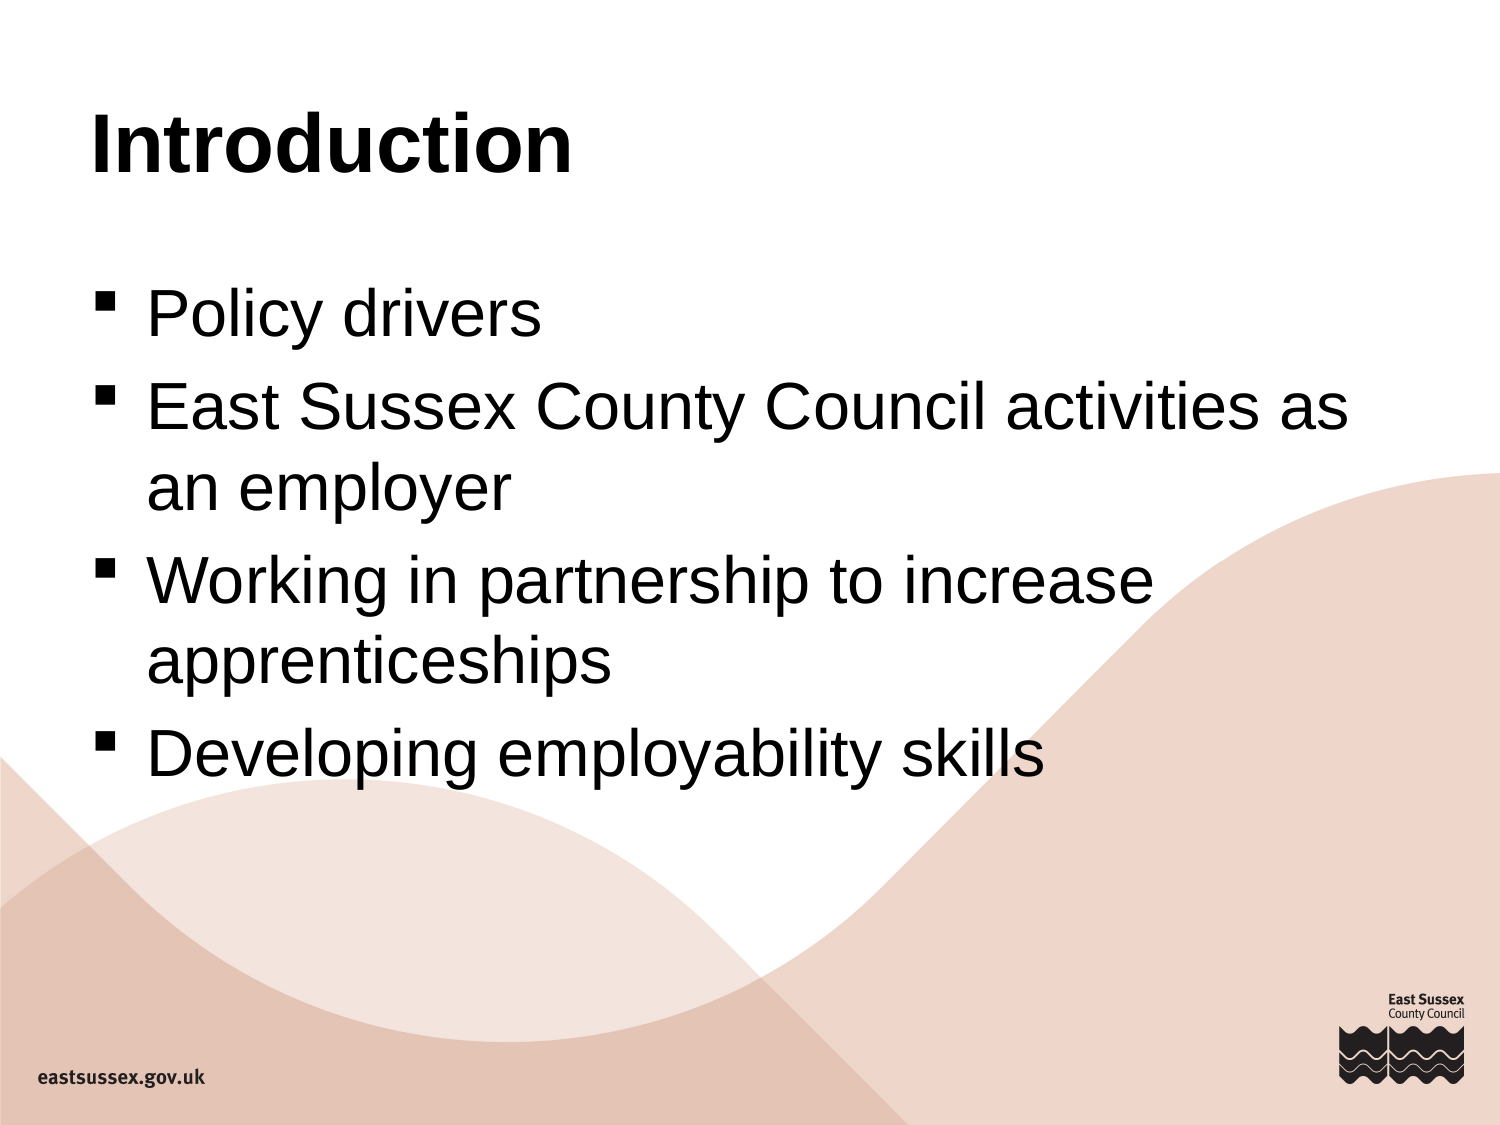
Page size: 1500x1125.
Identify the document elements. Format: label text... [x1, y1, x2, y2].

picture [0, 0, 1500, 1125]
title Introduction [74, 44, 1426, 233]
list Policy drivers East Sussex County Council activities as an employer Working in partnership to increase apprenticeships Developing employability skills [74, 262, 1426, 1006]
